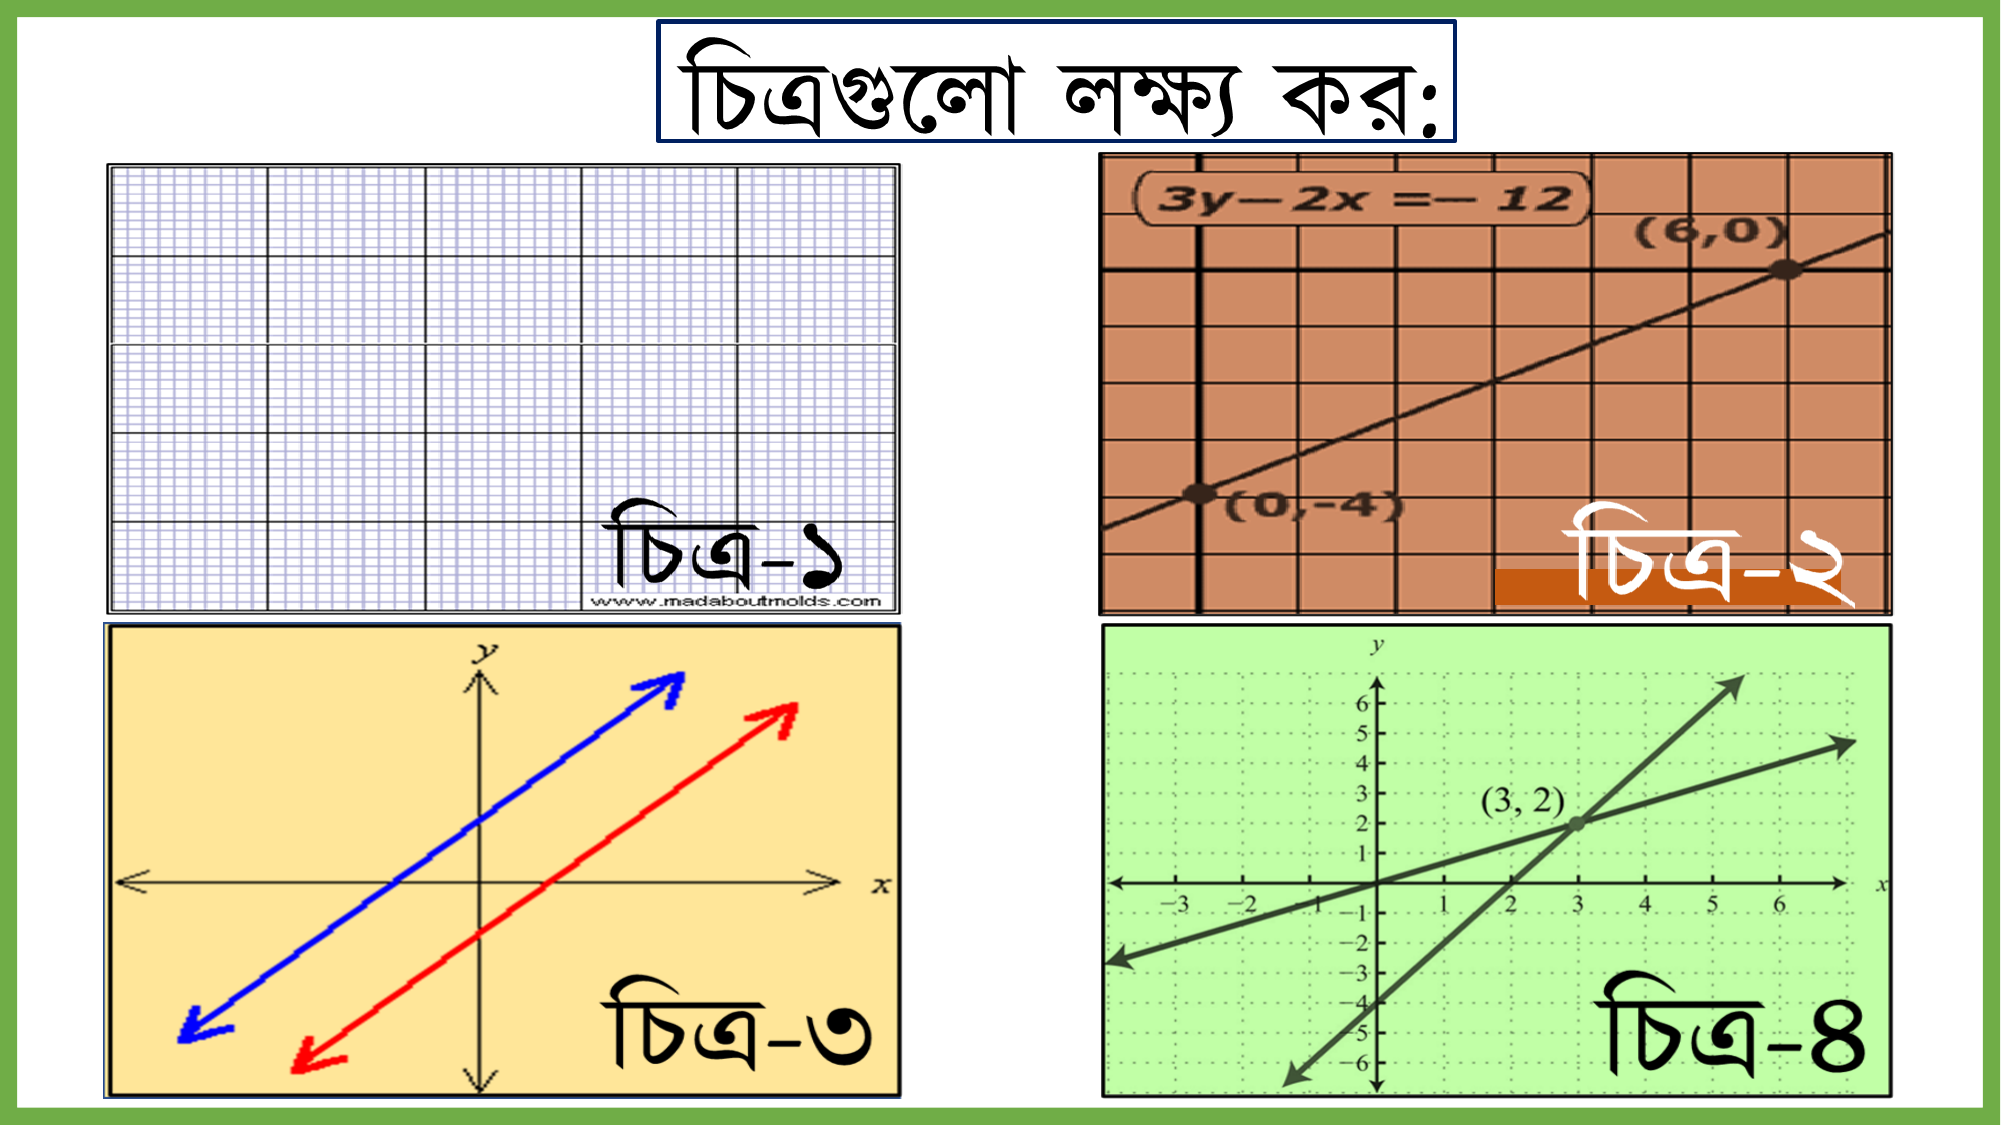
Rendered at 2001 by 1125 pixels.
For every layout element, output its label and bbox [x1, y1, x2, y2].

picture [660, 23, 1453, 139]
picture [103, 622, 903, 1099]
picture [1097, 151, 1895, 618]
picture [105, 162, 903, 615]
picture [1099, 622, 1895, 1099]
